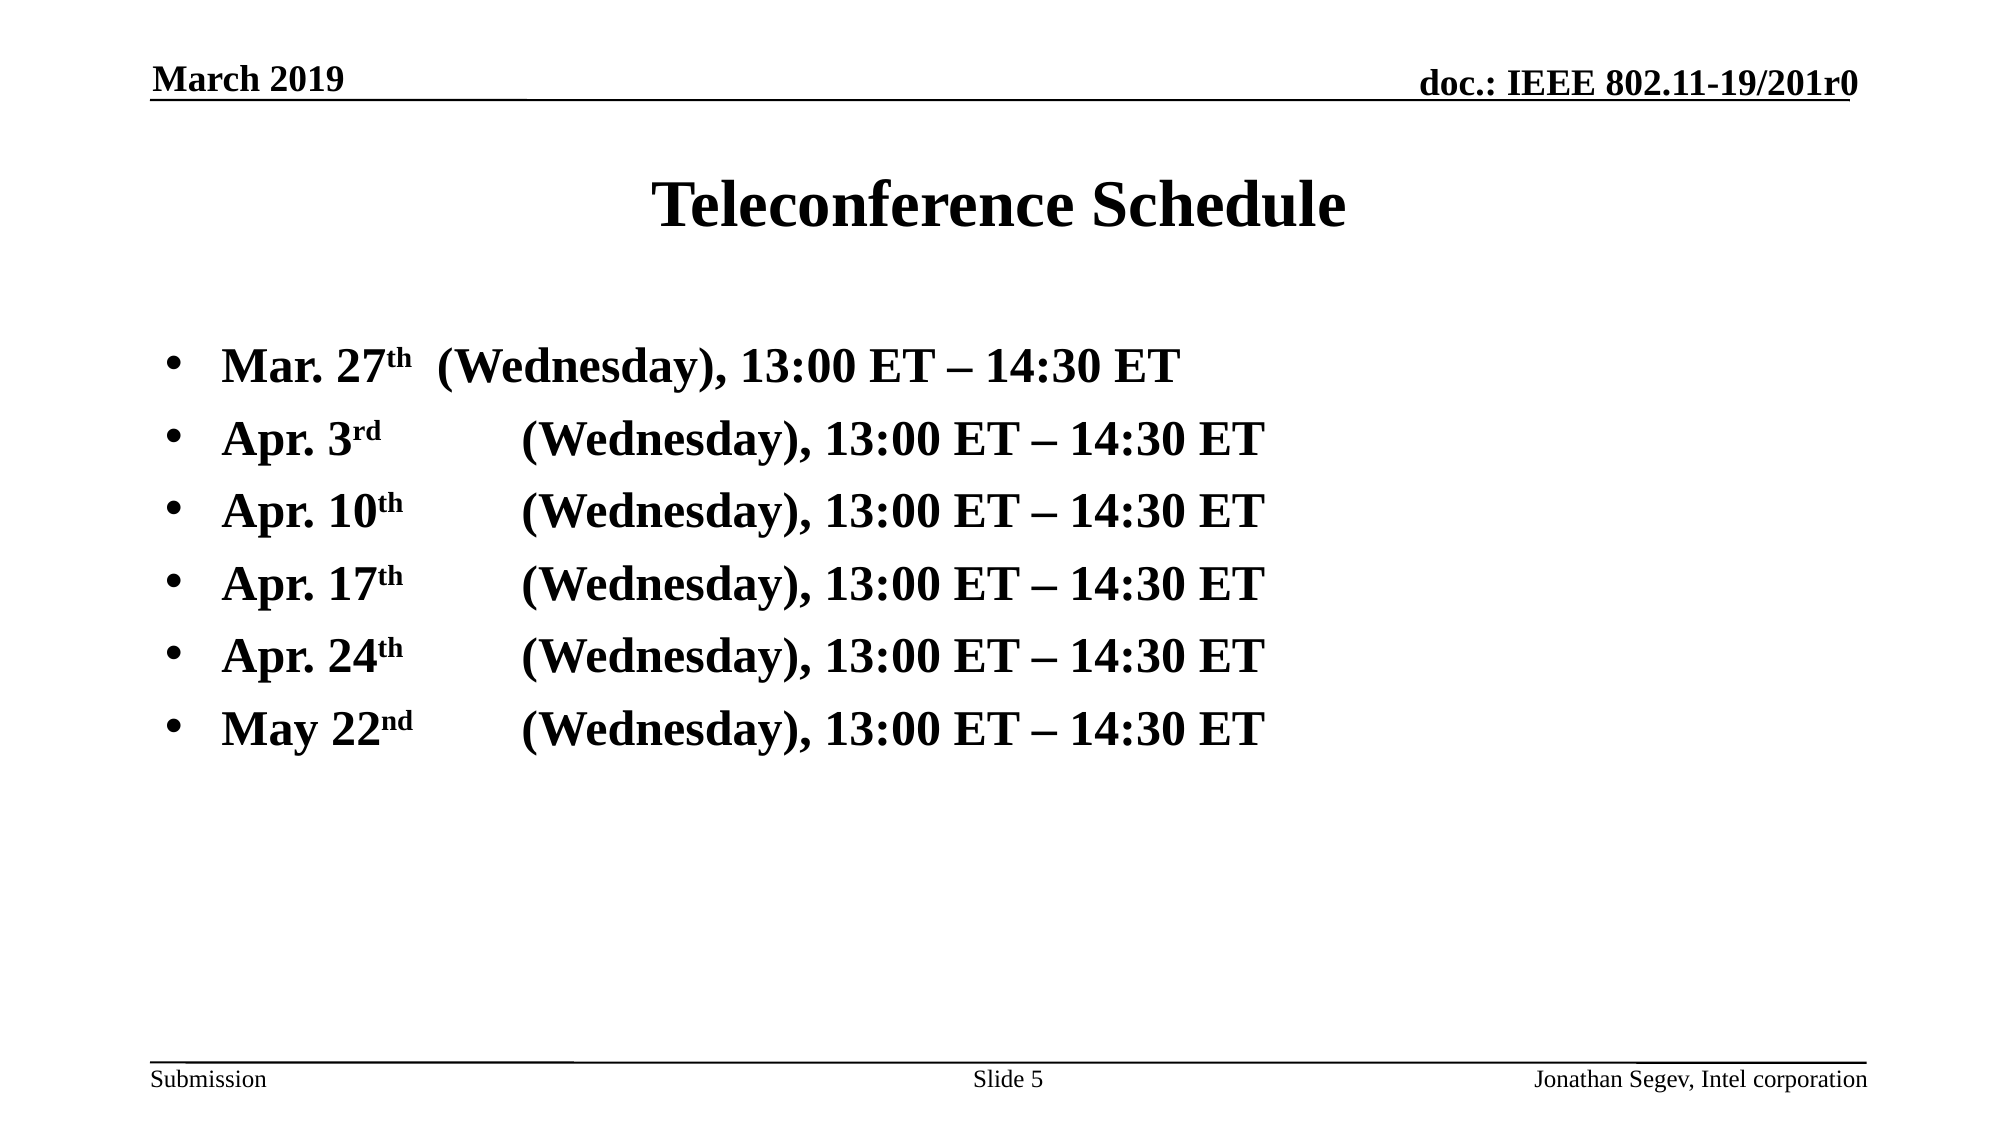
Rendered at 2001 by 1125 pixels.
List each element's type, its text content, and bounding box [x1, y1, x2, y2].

title Teleconference Schedule [149, 112, 1850, 288]
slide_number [152, 54, 563, 100]
footer Jonathan Segev, Intel corporation [1171, 1061, 1869, 1093]
slide_number Slide 5 [950, 1061, 1067, 1123]
list Mar. 27th (Wednesday), 13:00 ET – 14:30 ET Apr. 3rd (Wednesday), 13:00 ET – 14:30 ET Apr. 10th (Wednesday), 13:00 ET – 14:30 ET Apr. 17th (Wednesday), 13:00 ET – 14:30 ET Apr. 24th (Wednesday), 13:00 ET – 14:30 ET May 22nd (Wednesday), 13:00 ET – 14:30 ET [149, 324, 1850, 1000]
